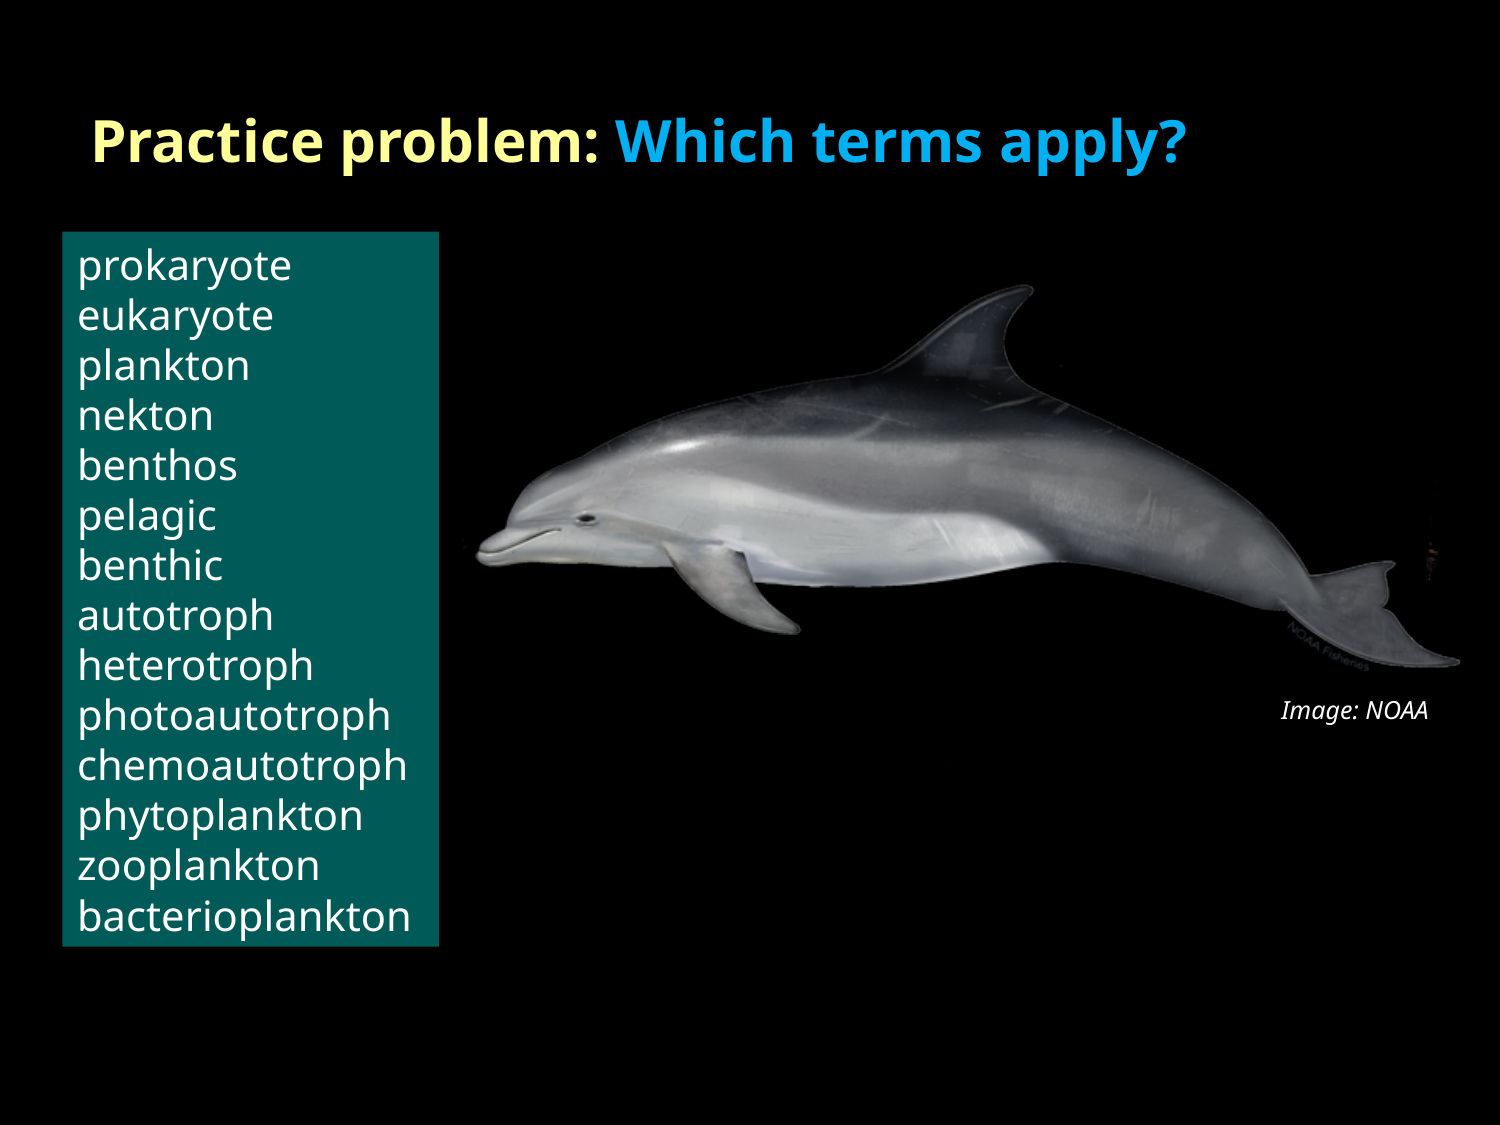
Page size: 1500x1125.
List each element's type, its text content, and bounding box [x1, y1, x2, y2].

picture [462, 174, 1463, 843]
title Practice problem: Which terms apply? [74, 44, 1426, 233]
text_box prokaryote eukaryote plankton nekton benthos pelagic benthic autotroph heterotroph photoautotroph chemoautotroph phytoplankton zooplankton bacterioplankton [62, 231, 439, 947]
